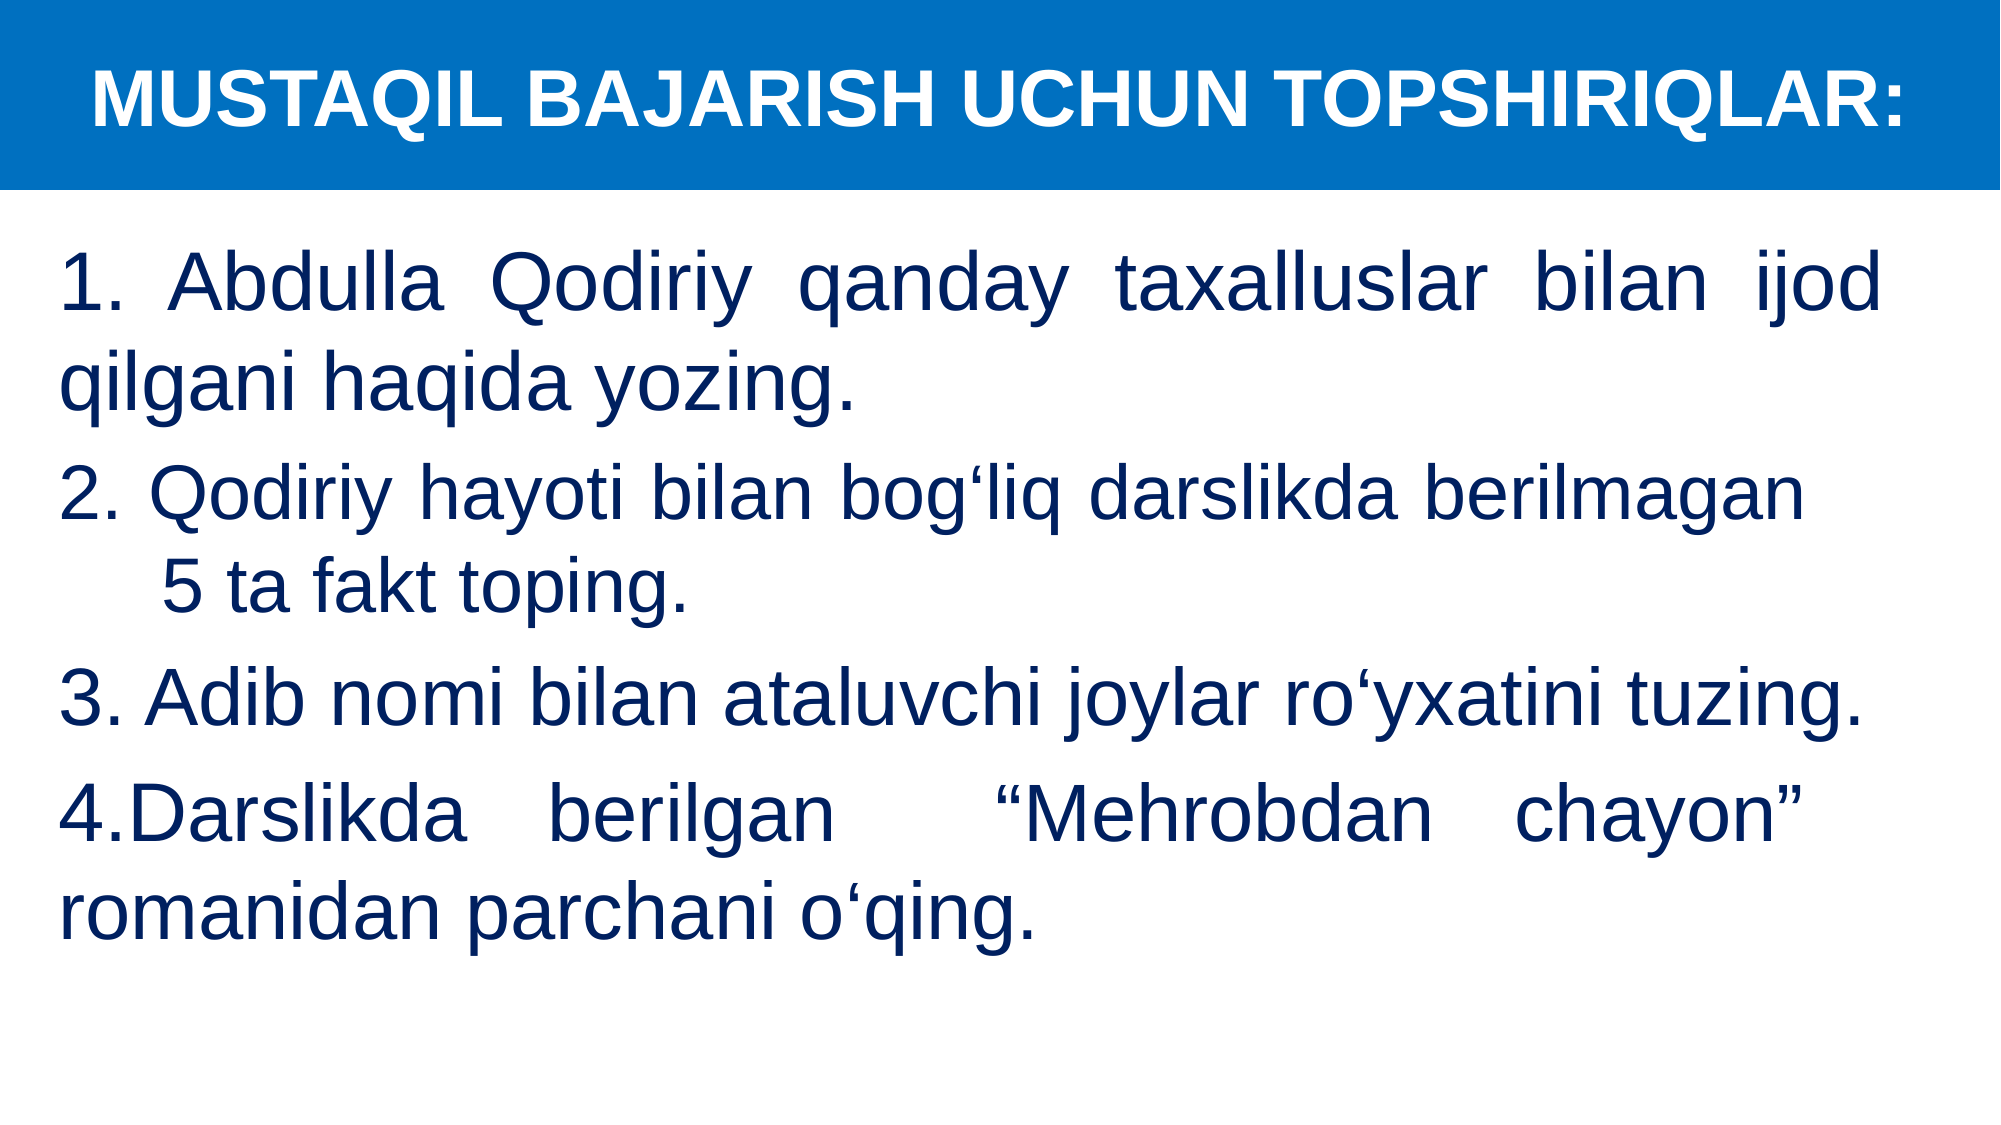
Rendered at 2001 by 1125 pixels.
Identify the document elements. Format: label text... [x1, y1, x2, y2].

title MUSTAQIL BAJARISH UCHUN TOPSHIRIQLAR: [0, 0, 2000, 190]
list 1. Abdulla Qodiriy qanday taxalluslar bilan ijod qilgani haqida yozing. 2. Qodiriy hayoti bilan bog‘liq darslikda berilmagan 5 ta fakt toping. 3. Adib nomi bilan ataluvchi joylar ro‘yxatini tuzing. 4.Darslikda berilgan “Mehrobdan chayon” romanidan parchani o‘qing. [43, 219, 1900, 1045]
